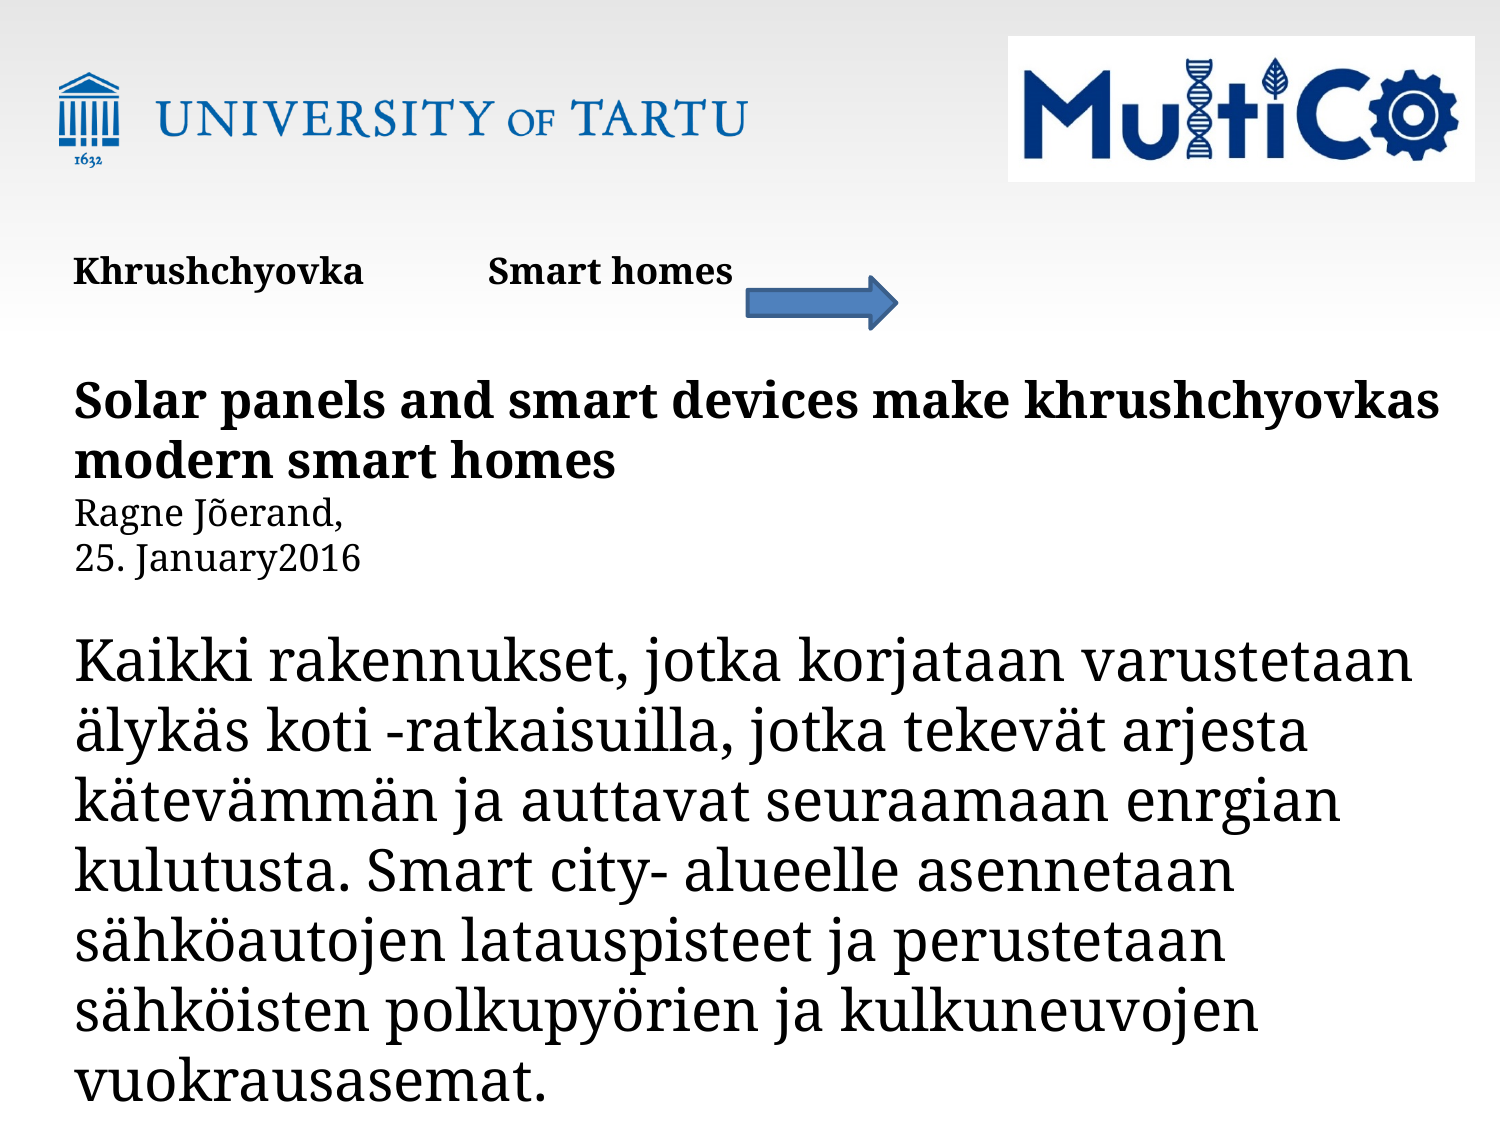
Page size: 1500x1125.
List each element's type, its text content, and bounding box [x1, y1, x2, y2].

text_box [745, 275, 899, 331]
picture [1008, 35, 1475, 182]
picture [58, 72, 748, 168]
title Khrushchyovka Smart homes [57, 195, 1500, 300]
text_box Solar panels and smart devices make khrushchyovkas modern smart homes Ragne Jõerand, 25. January2016 Kaikki rakennukset, jotka korjataan varustetaan älykäs koti -ratkaisuilla, jotka tekevät arjesta kätevämmän ja auttavat seuraamaan enrgian kulutusta. Smart city- alueelle asennetaan sähköautojen latauspisteet ja perustetaan sähköisten polkupyörien ja kulkuneuvojen vuokrausasemat. [59, 331, 1475, 1121]
